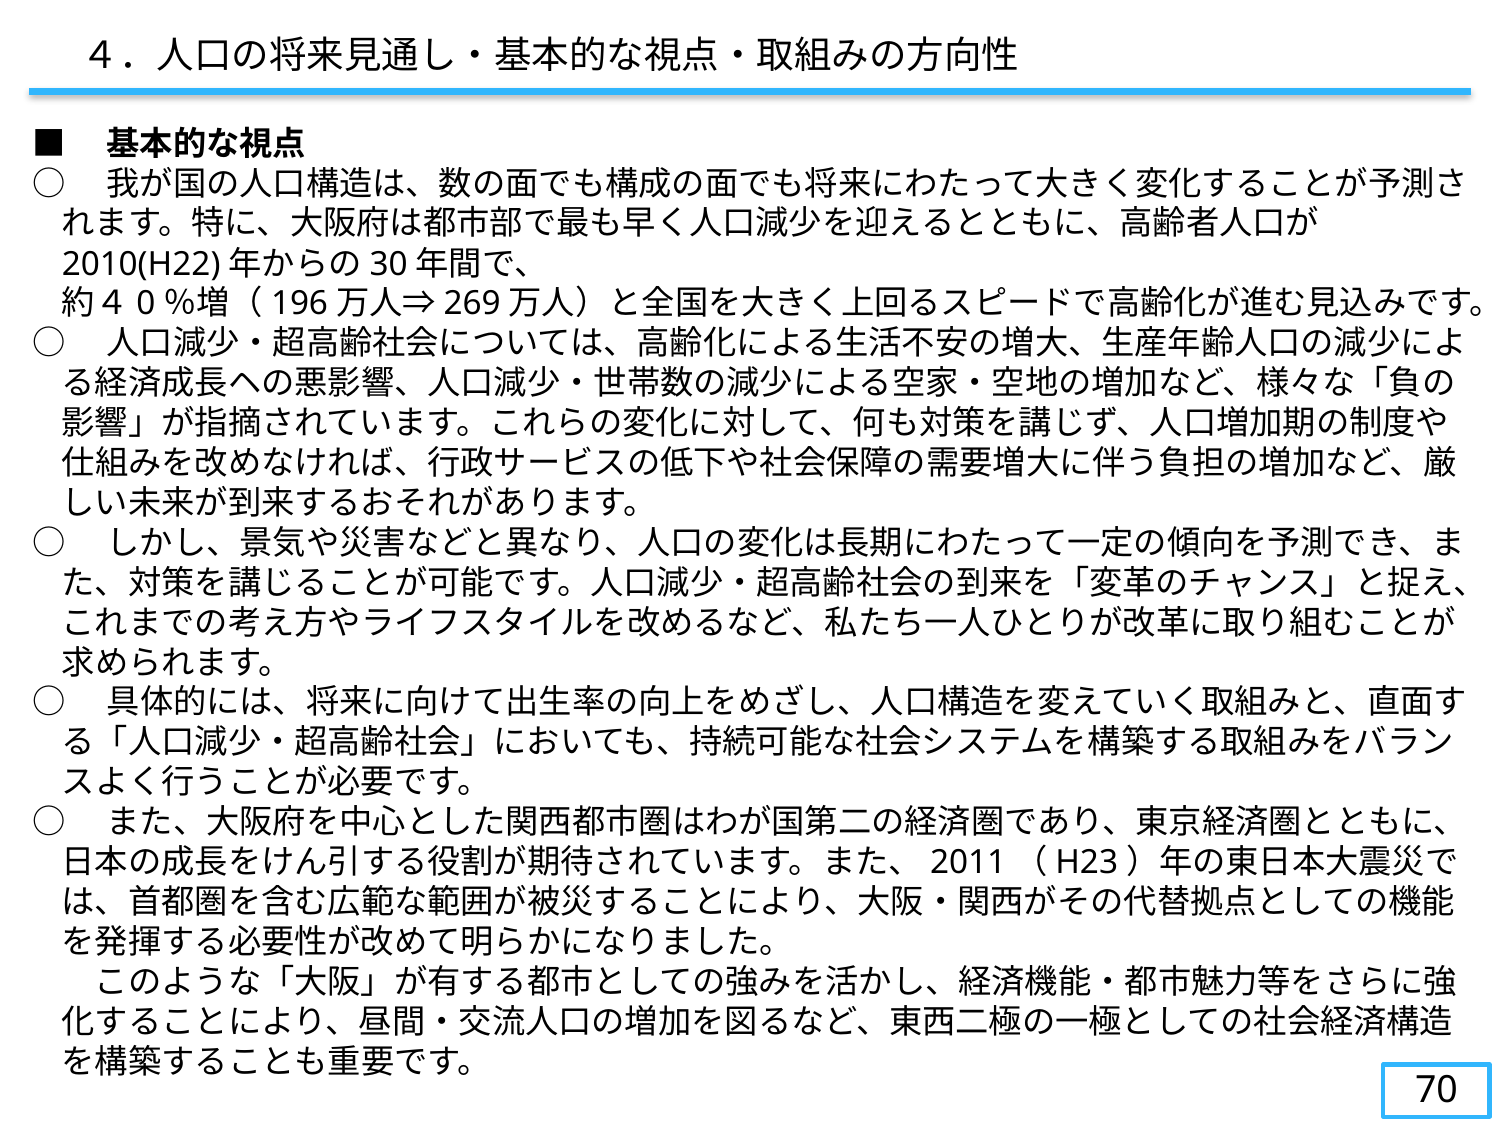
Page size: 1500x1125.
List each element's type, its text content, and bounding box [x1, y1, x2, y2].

text_box 70 [1381, 1062, 1492, 1119]
text_box ■ 基本的な視点 ○ 我が国の人口構造は、数の面でも構成の面でも将来にわたって大きく変化することが予測されます。特に、大阪府は都市部で最も早く人口減少を迎えるとともに、高齢者人口が2010(H22)年からの30年間で、 約４0％増（196万人⇒269万人）と全国を大きく上回るスピードで高齢化が進む見込みです。 ○ 人口減少・超高齢社会については、高齢化による生活不安の増大、生産年齢人口の減少による経済成長ヘの悪影響、人口減少・世帯数の減少による空家・空地の増加など、様々な「負の影響」が指摘されています。これらの変化に対して、何も対策を講じず、人口増加期の制度や仕組みを改めなければ、行政サービスの低下や社会保障の需要増大に伴う負担の増加など、厳しい未来が到来するおそれがあります。 ○ しかし、景気や災害などと異なり、人口の変化は長期にわたって一定の傾向を予測でき、また、対策を講じることが可能です。人口減少・超高齢社会の到来を「変革のチャンス」と捉え、これまでの考え方やライフスタイルを改めるなど、私たち一人ひとりが改革に取り組むことが求められます。 ○ 具体的には、将来に向けて出生率の向上をめざし、人口構造を変えていく取組みと、直面する「人口減少・超高齢社会」においても、持続可能な社会システムを構築する取組みをバランスよく行うことが必要です。 ○ また、大阪府を中心とした関西都市圏はわが国第二の経済圏であり、東京経済圏とともに、日本の成長をけん引する役割が期待されています。また、2011（H23）年の東日本大震災では、首都圏を含む広範な範囲が被災することにより、大阪・関西がその代替拠点としての機能を発揮する必要性が改めて明らかになりました。 このような「大阪」が有する都市としての強みを活かし、経済機能・都市魅力等をさらに強化することにより、昼間・交流人口の増加を図るなど、東西二極の一極としての社会経済構造を構築することも重要です。 [17, 114, 1490, 1088]
text_box ４．人口の将来見通し・基本的な視点・取組みの方向性 [29, 24, 1365, 84]
